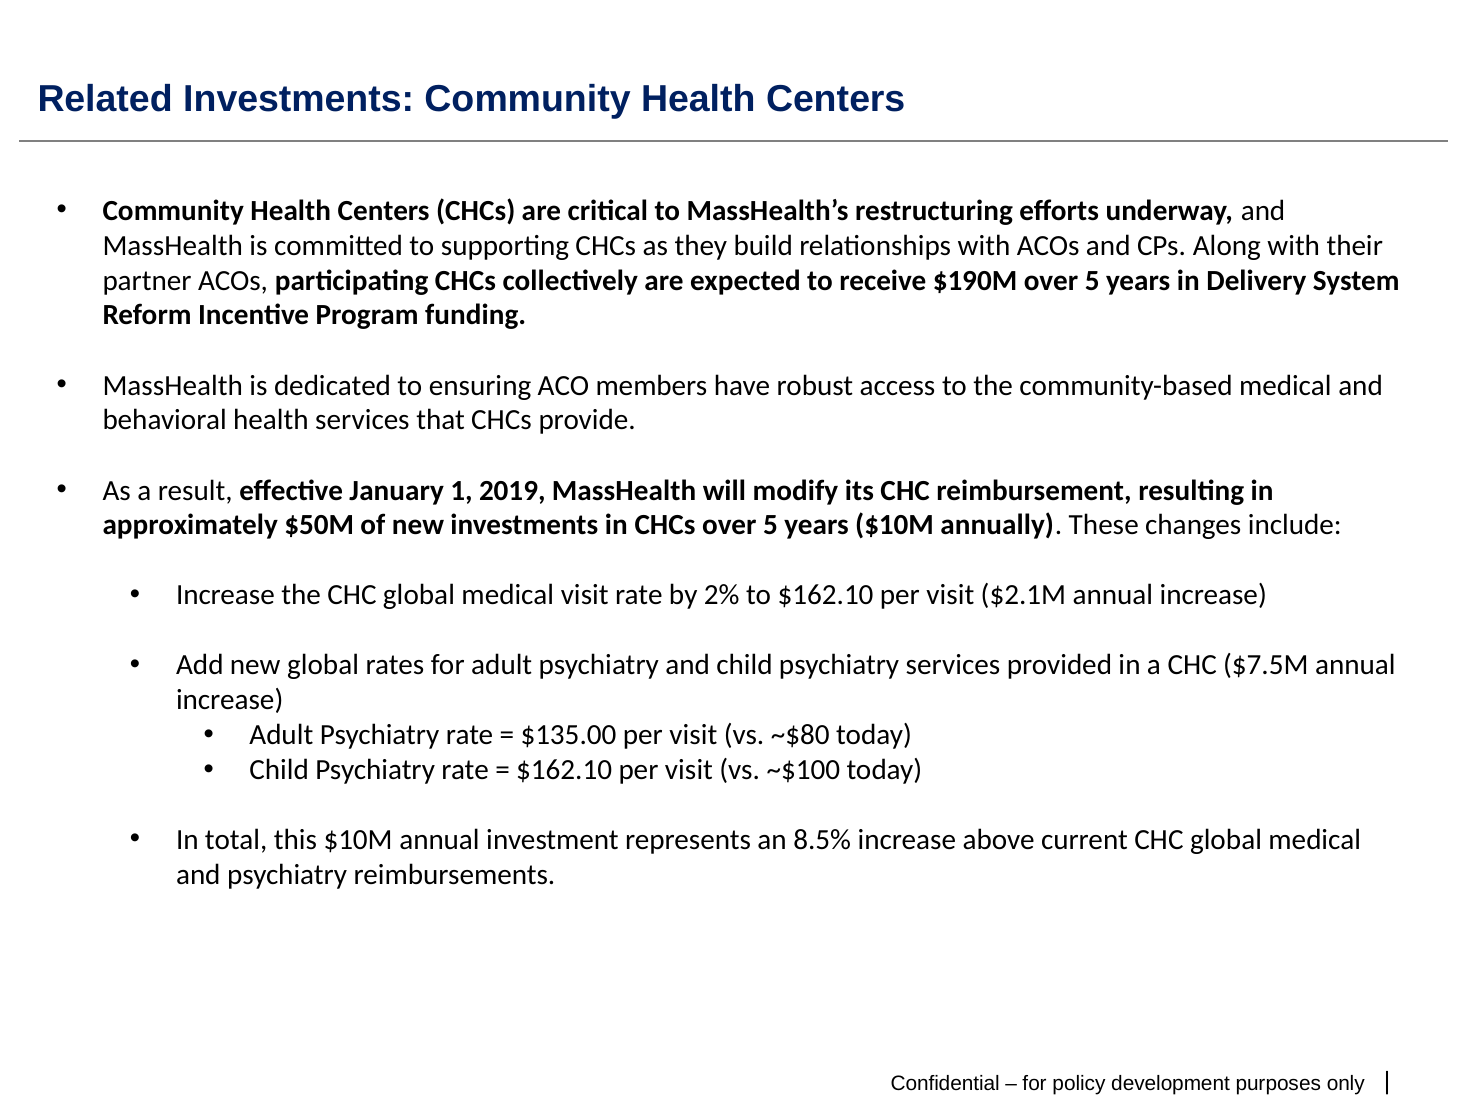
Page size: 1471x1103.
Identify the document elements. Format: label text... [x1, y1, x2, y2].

text_box Community Health Centers (CHCs) are critical to MassHealth’s restructuring efforts underway, and MassHealth is committed to supporting CHCs as they build relationships with ACOs and CPs. Along with their partner ACOs, participating CHCs collectively are expected to receive $190M over 5 years in Delivery System Reform Incentive Program funding. MassHealth is dedicated to ensuring ACO members have robust access to the community-based medical and behavioral health services that CHCs provide. As a result, effective January 1, 2019, MassHealth will modify its CHC reimbursement, resulting in approximately $50M of new investments in CHCs over 5 years ($10M annually). These changes include: Increase the CHC global medical visit rate by 2% to $162.10 per visit ($2.1M annual increase) Add new global rates for adult psychiatry and child psychiatry services provided in a CHC ($7.5M annual increase) Adult Psychiatry rate = $135.00 per visit (vs. ~$80 today) Child Psychiatry rate = $162.10 per visit (vs. ~$100 today) In total, this $10M annual investment represents an 8.5% increase above current CHC global medical and psychiatry reimbursements. [41, 183, 1426, 968]
title Related Investments: Community Health Centers [19, 73, 1434, 119]
